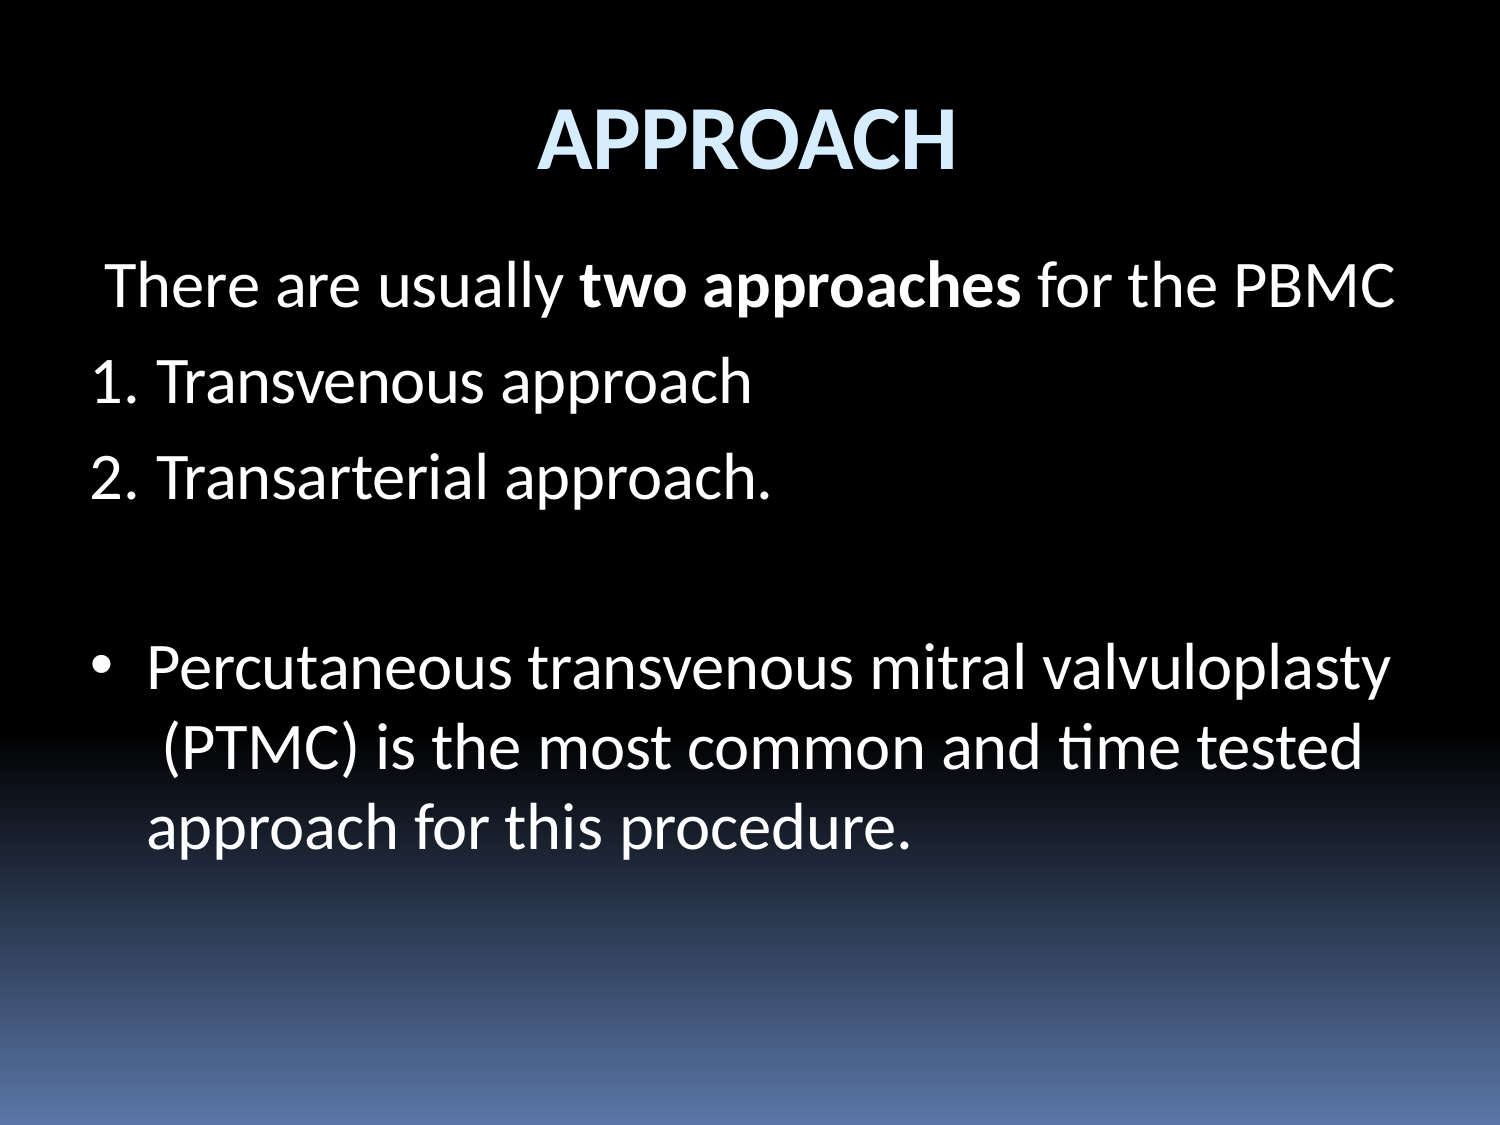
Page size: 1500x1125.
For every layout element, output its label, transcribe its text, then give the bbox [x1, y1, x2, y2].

title APPROACH [535, 75, 965, 222]
text_box There are usually two approaches for the PBMC Transvenous approach Transarterial approach. Percutaneous transvenous mitral valvuloplasty (PTMC) is the most common and time tested approach for this procedure. [87, 222, 1407, 863]
